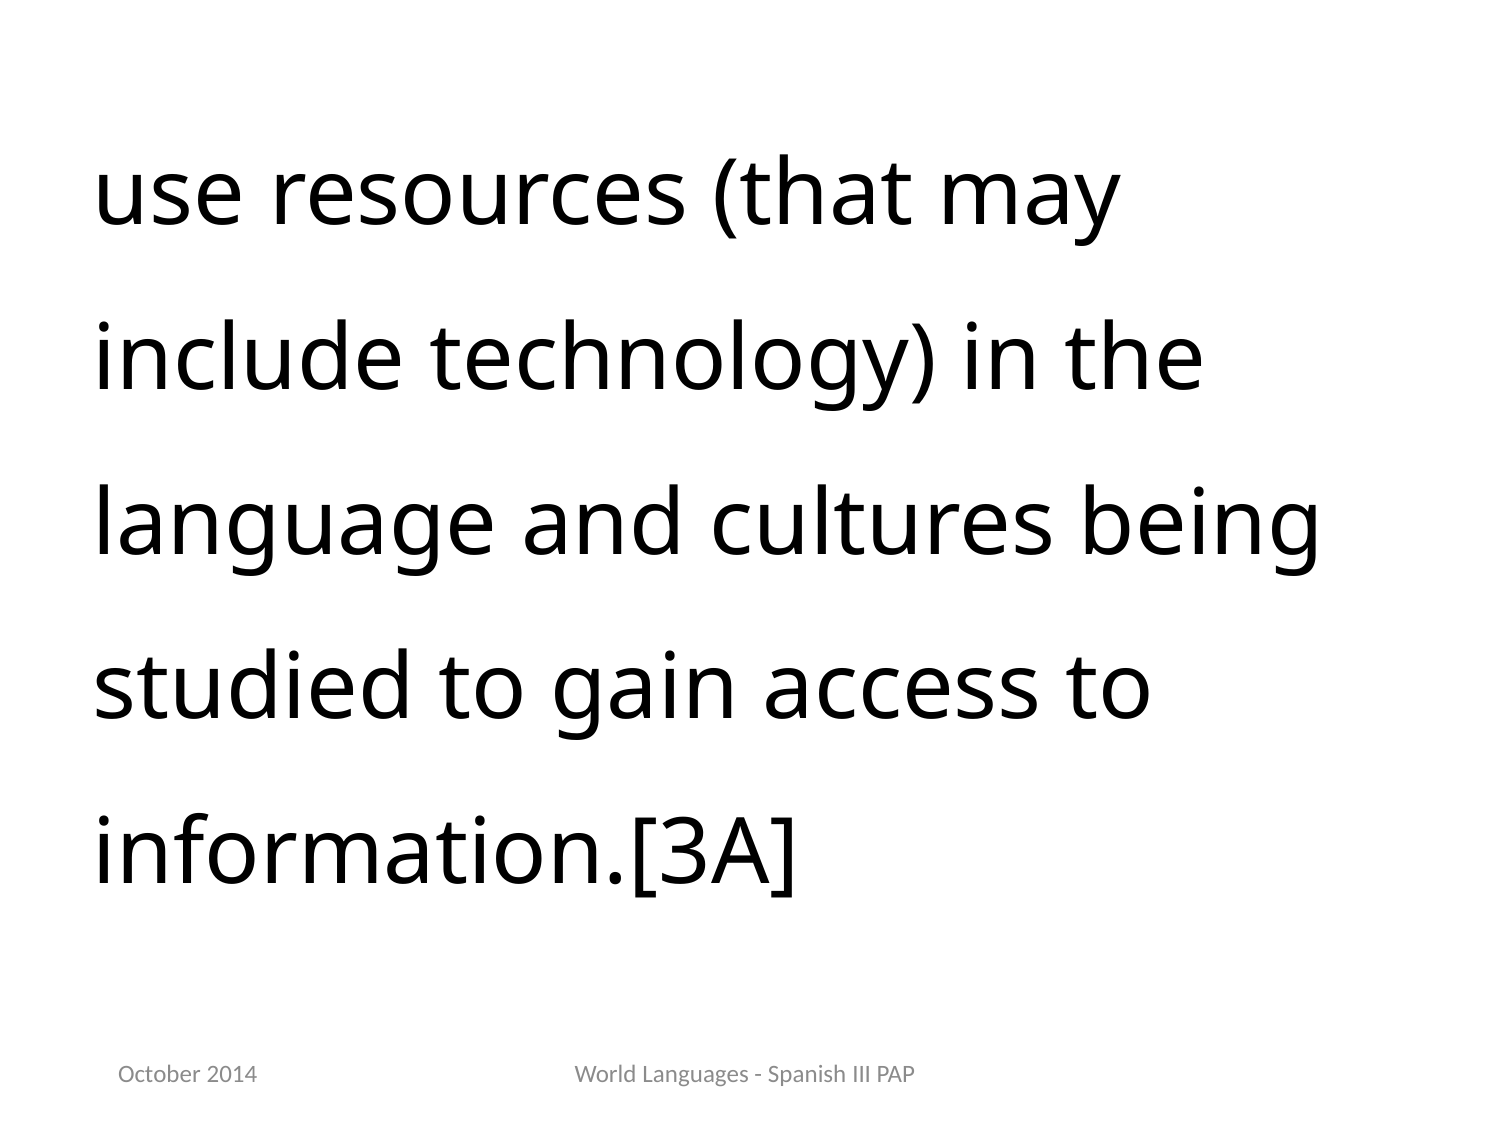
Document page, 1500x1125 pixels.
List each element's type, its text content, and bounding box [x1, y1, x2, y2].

footer World Languages - Spanish III PAP [492, 1042, 999, 1103]
subtitle use resources (that may include technology) in the language and cultures being studied to gain access to information.[3A] [78, 70, 1429, 1014]
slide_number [103, 1042, 441, 1103]
